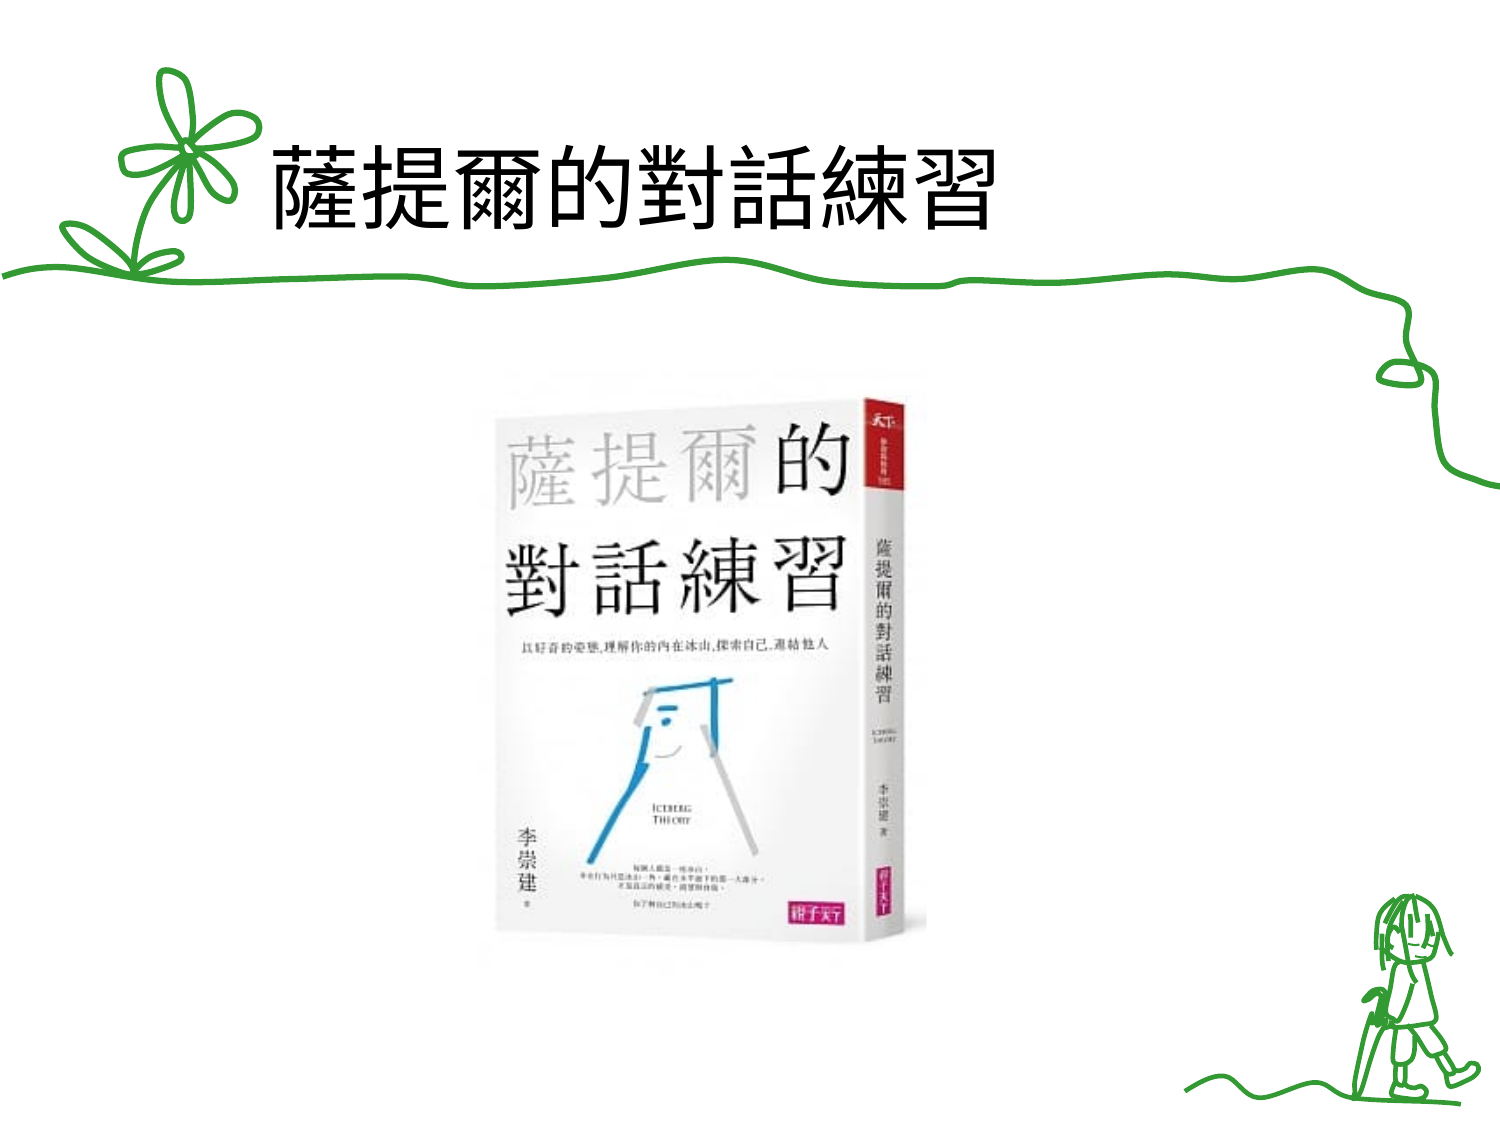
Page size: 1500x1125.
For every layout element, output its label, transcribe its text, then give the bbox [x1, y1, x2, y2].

picture [394, 368, 1004, 978]
title 薩提爾的對話練習 [253, 89, 1388, 282]
